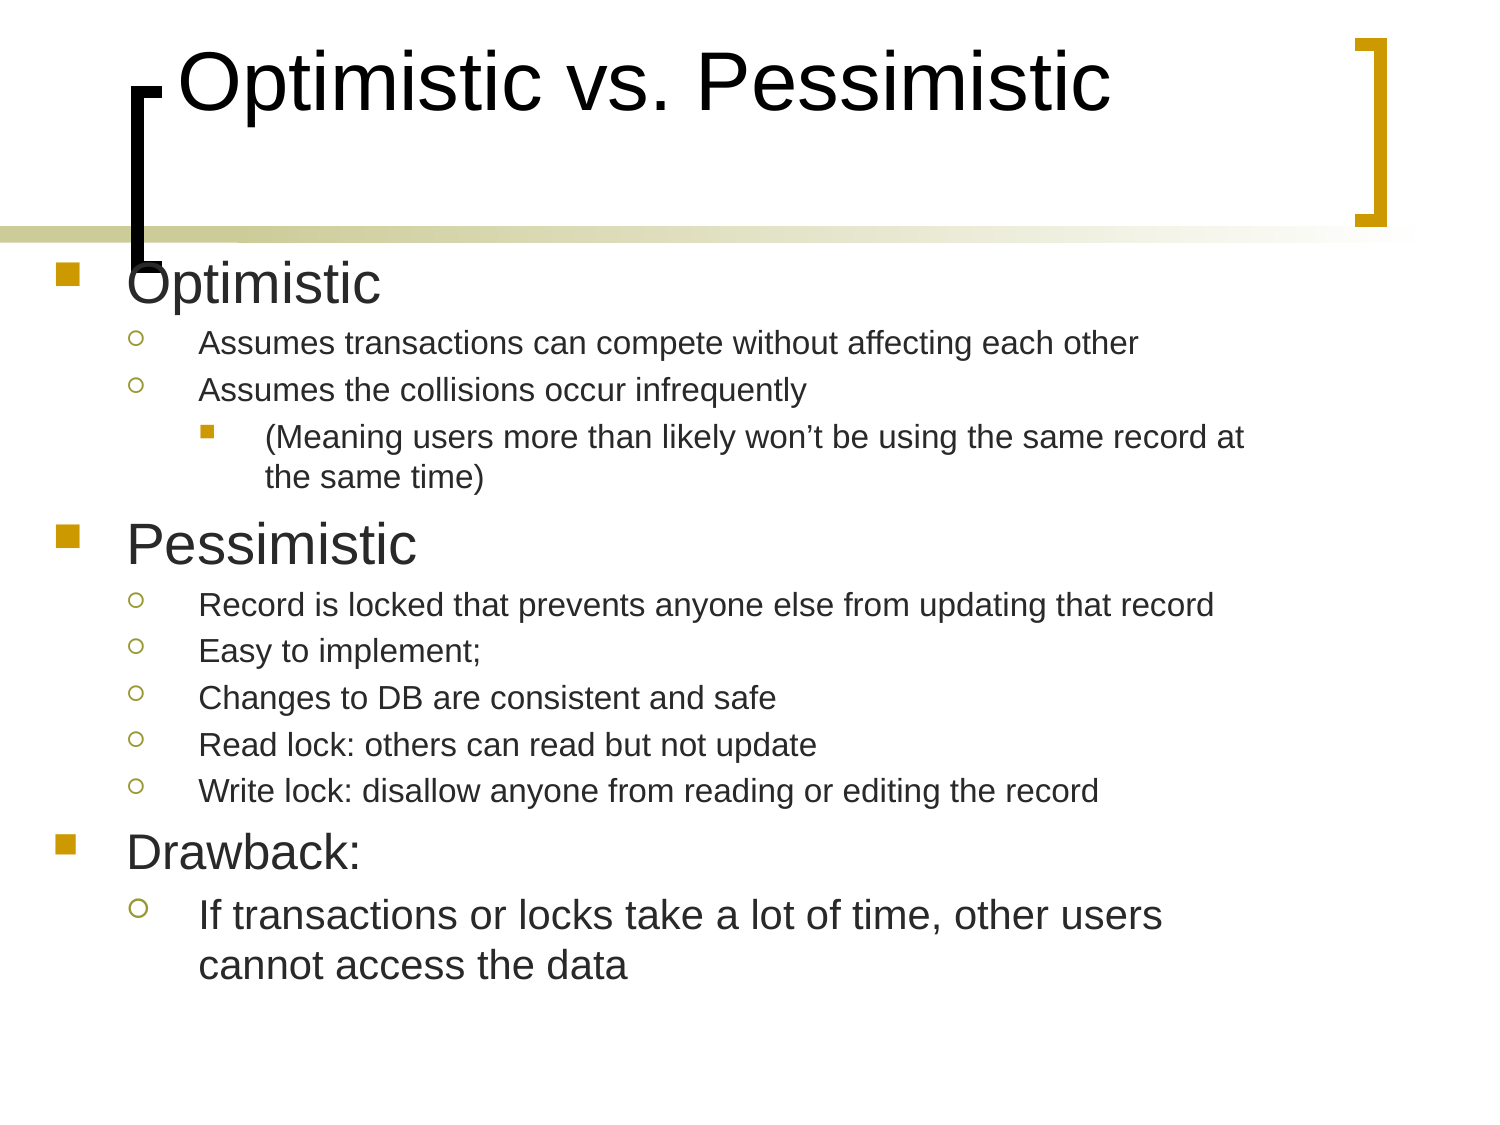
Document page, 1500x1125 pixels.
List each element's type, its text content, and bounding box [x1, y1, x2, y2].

list Optimistic Assumes transactions can compete without affecting each other Assumes the collisions occur infrequently (Meaning users more than likely won’t be using the same record at the same time) Pessimistic Record is locked that prevents anyone else from updating that record Easy to implement; Changes to DB are consistent and safe Read lock: others can read but not update Write lock: disallow anyone from reading or editing the record Drawback: If transactions or locks take a lot of time, other users cannot access the data [37, 237, 1295, 1125]
title Optimistic vs. Pessimistic [162, 24, 1337, 136]
